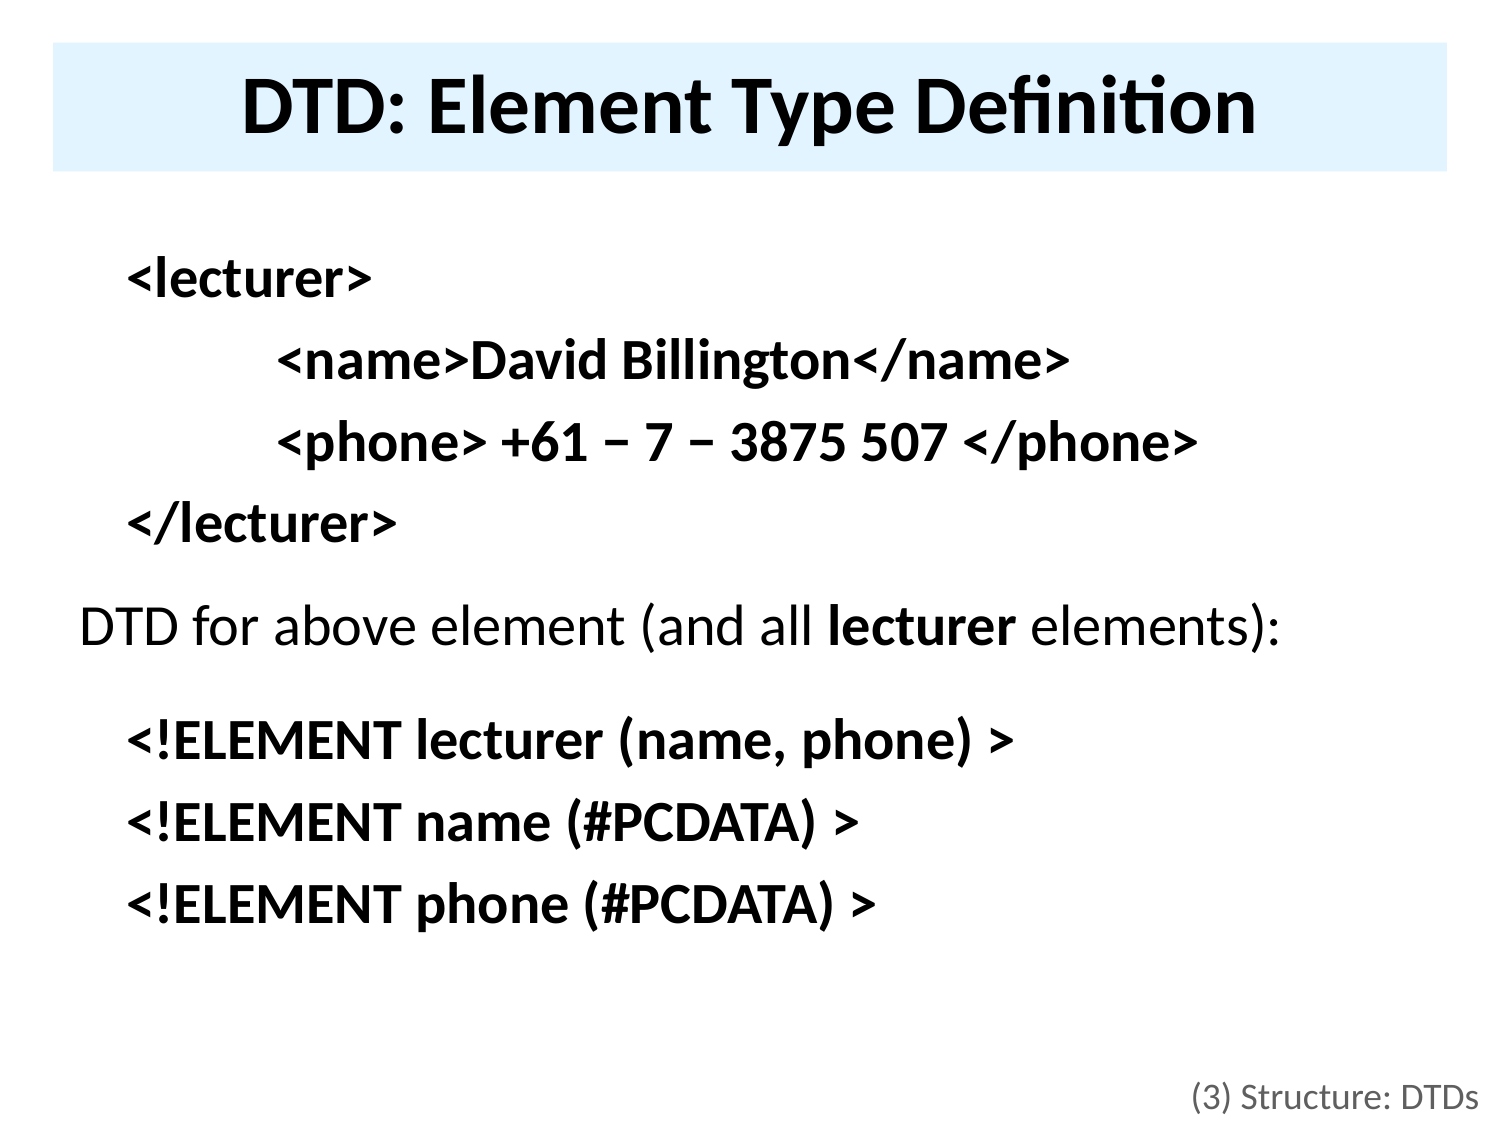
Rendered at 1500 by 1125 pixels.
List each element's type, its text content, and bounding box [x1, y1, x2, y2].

list <lecturer> <name>David Billington</name> <phone> +61 − 7 − 3875 507 </phone> </lecturer> DTD for above element (and all lecturer elements): <!ELEMENT lecturer (name, phone) > <!ELEMENT name (#PCDATA) > <!ELEMENT phone (#PCDATA) > [64, 231, 1436, 1047]
title DTD: Element Type Definition [53, 42, 1447, 172]
text_box (3) Structure: DTDs [1116, 1055, 1495, 1125]
